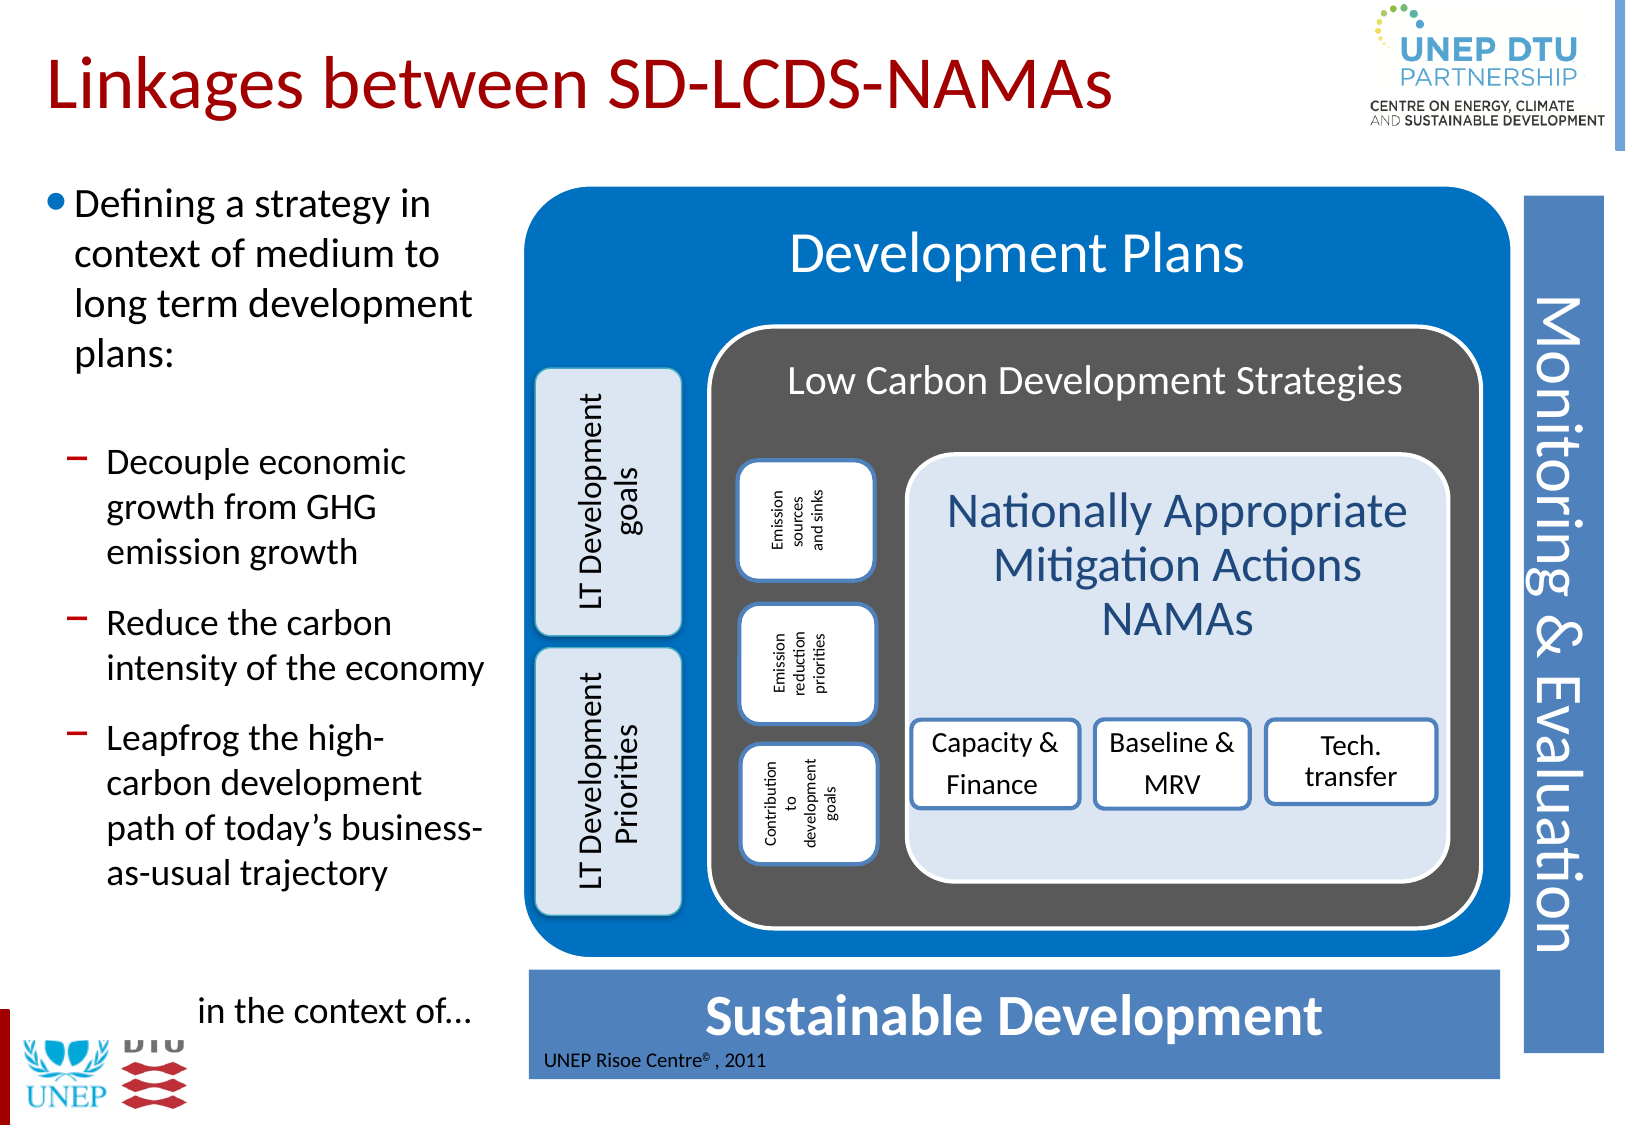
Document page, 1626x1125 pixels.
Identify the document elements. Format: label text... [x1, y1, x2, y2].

text_box Capacity & Finance [909, 717, 1082, 811]
text_box Development Plans [520, 182, 1515, 962]
text_box Baseline & MRV [1092, 717, 1252, 811]
text_box Tech. transfer [1263, 717, 1439, 807]
text_box Linkages between SD-LCDS-NAMAs [31, 7, 1495, 149]
picture [1375, 4, 1592, 90]
picture [121, 1041, 187, 1109]
picture [17, 1041, 115, 1113]
text_box Emission sources and sinks [735, 458, 877, 583]
text_box Monitoring & Evaluation [1523, 195, 1604, 1054]
text_box Nationally Appropriate Mitigation Actions NAMAs [904, 452, 1451, 884]
text_box LT Development goals [534, 367, 683, 637]
picture [1495, 99, 1605, 126]
text_box Emission reduction priorities [737, 601, 879, 727]
text_box Contribution to development goals [738, 741, 880, 867]
text_box LT Development Priorities [534, 646, 683, 917]
text_box Sustainable Development UNEP Risoe Centre© , 2011 [528, 969, 1501, 1080]
text_box Decouple economic growth from GHG emission growth Reduce the carbon intensity of the economy Leapfrog the high-carbon development path of today’s business-as-usual trajectory [17, 355, 506, 1041]
text_box Low Carbon Development Strategies [707, 324, 1484, 931]
text_box Defining a strategy in context of medium to long term development plans: [30, 168, 518, 383]
text_box in the context of... [103, 978, 488, 1039]
